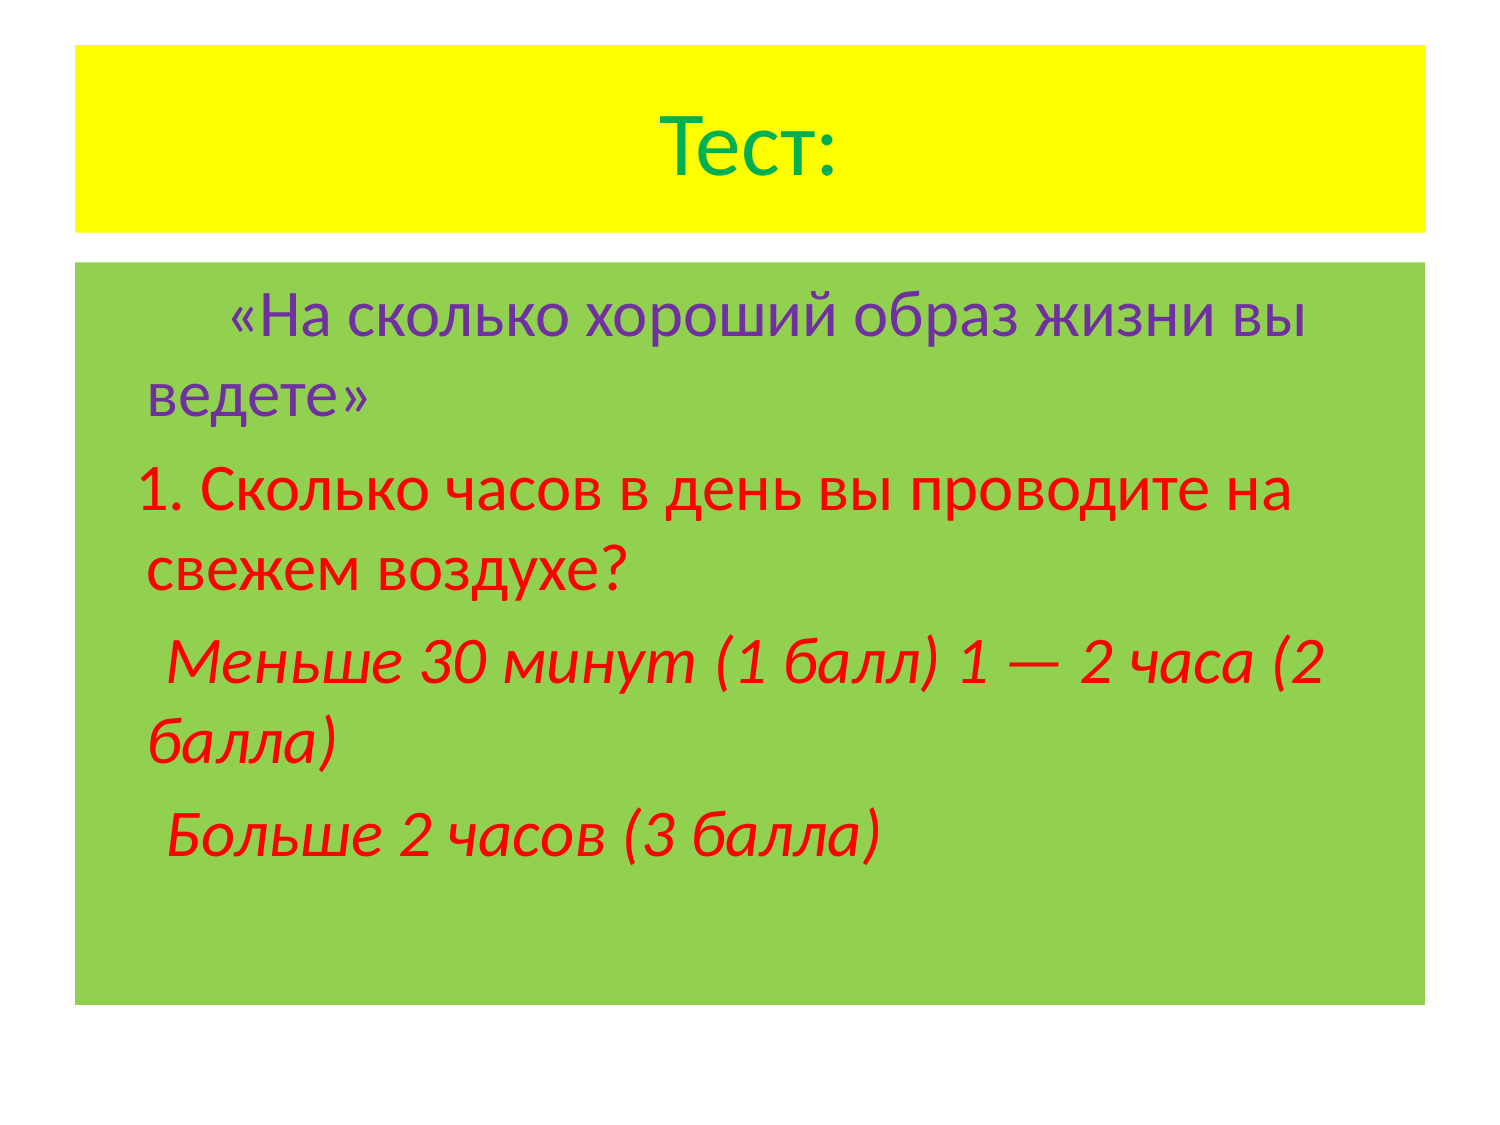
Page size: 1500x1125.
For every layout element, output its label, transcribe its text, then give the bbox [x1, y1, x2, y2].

list «На сколько хороший образ жизни вы ведете» 1. Сколько часов в день вы проводите на свежем воздухе? Меньше 30 минут (1 балл) 1 — 2 часа (2 балла) Больше 2 часов (3 балла) [75, 262, 1425, 1005]
title Тест: [75, 45, 1425, 233]
